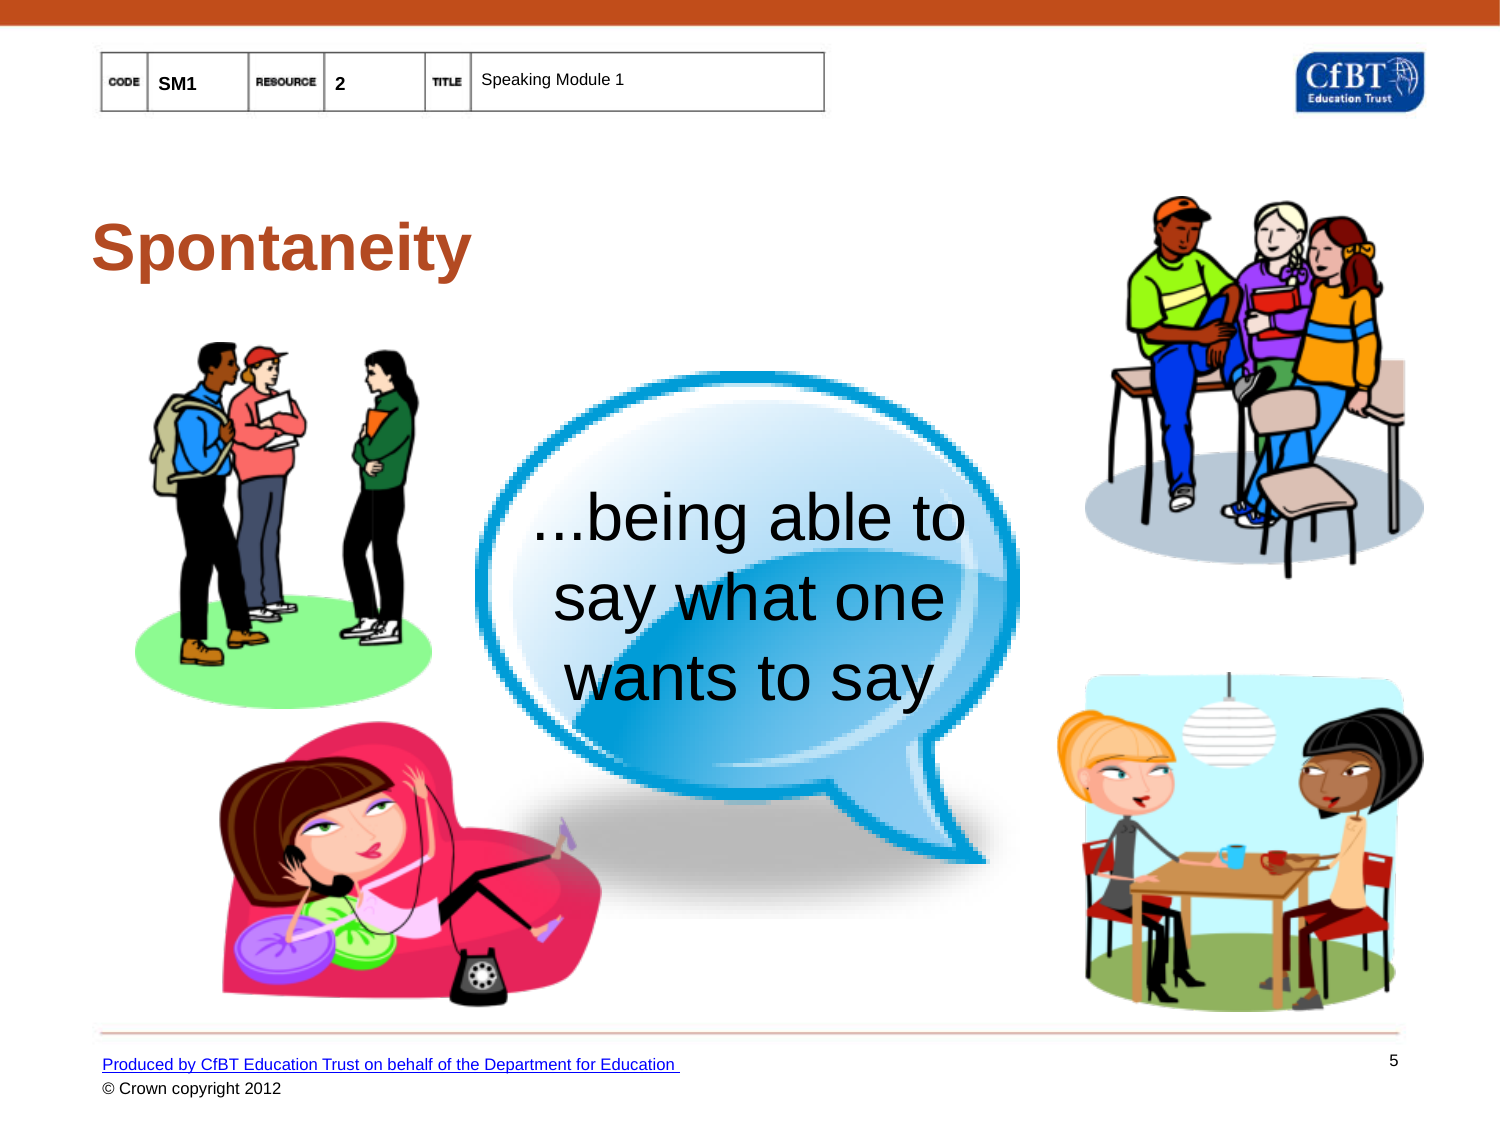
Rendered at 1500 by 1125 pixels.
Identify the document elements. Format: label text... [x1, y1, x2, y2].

picture [0, 0, 1500, 1125]
title Spontaneity [76, 196, 582, 324]
